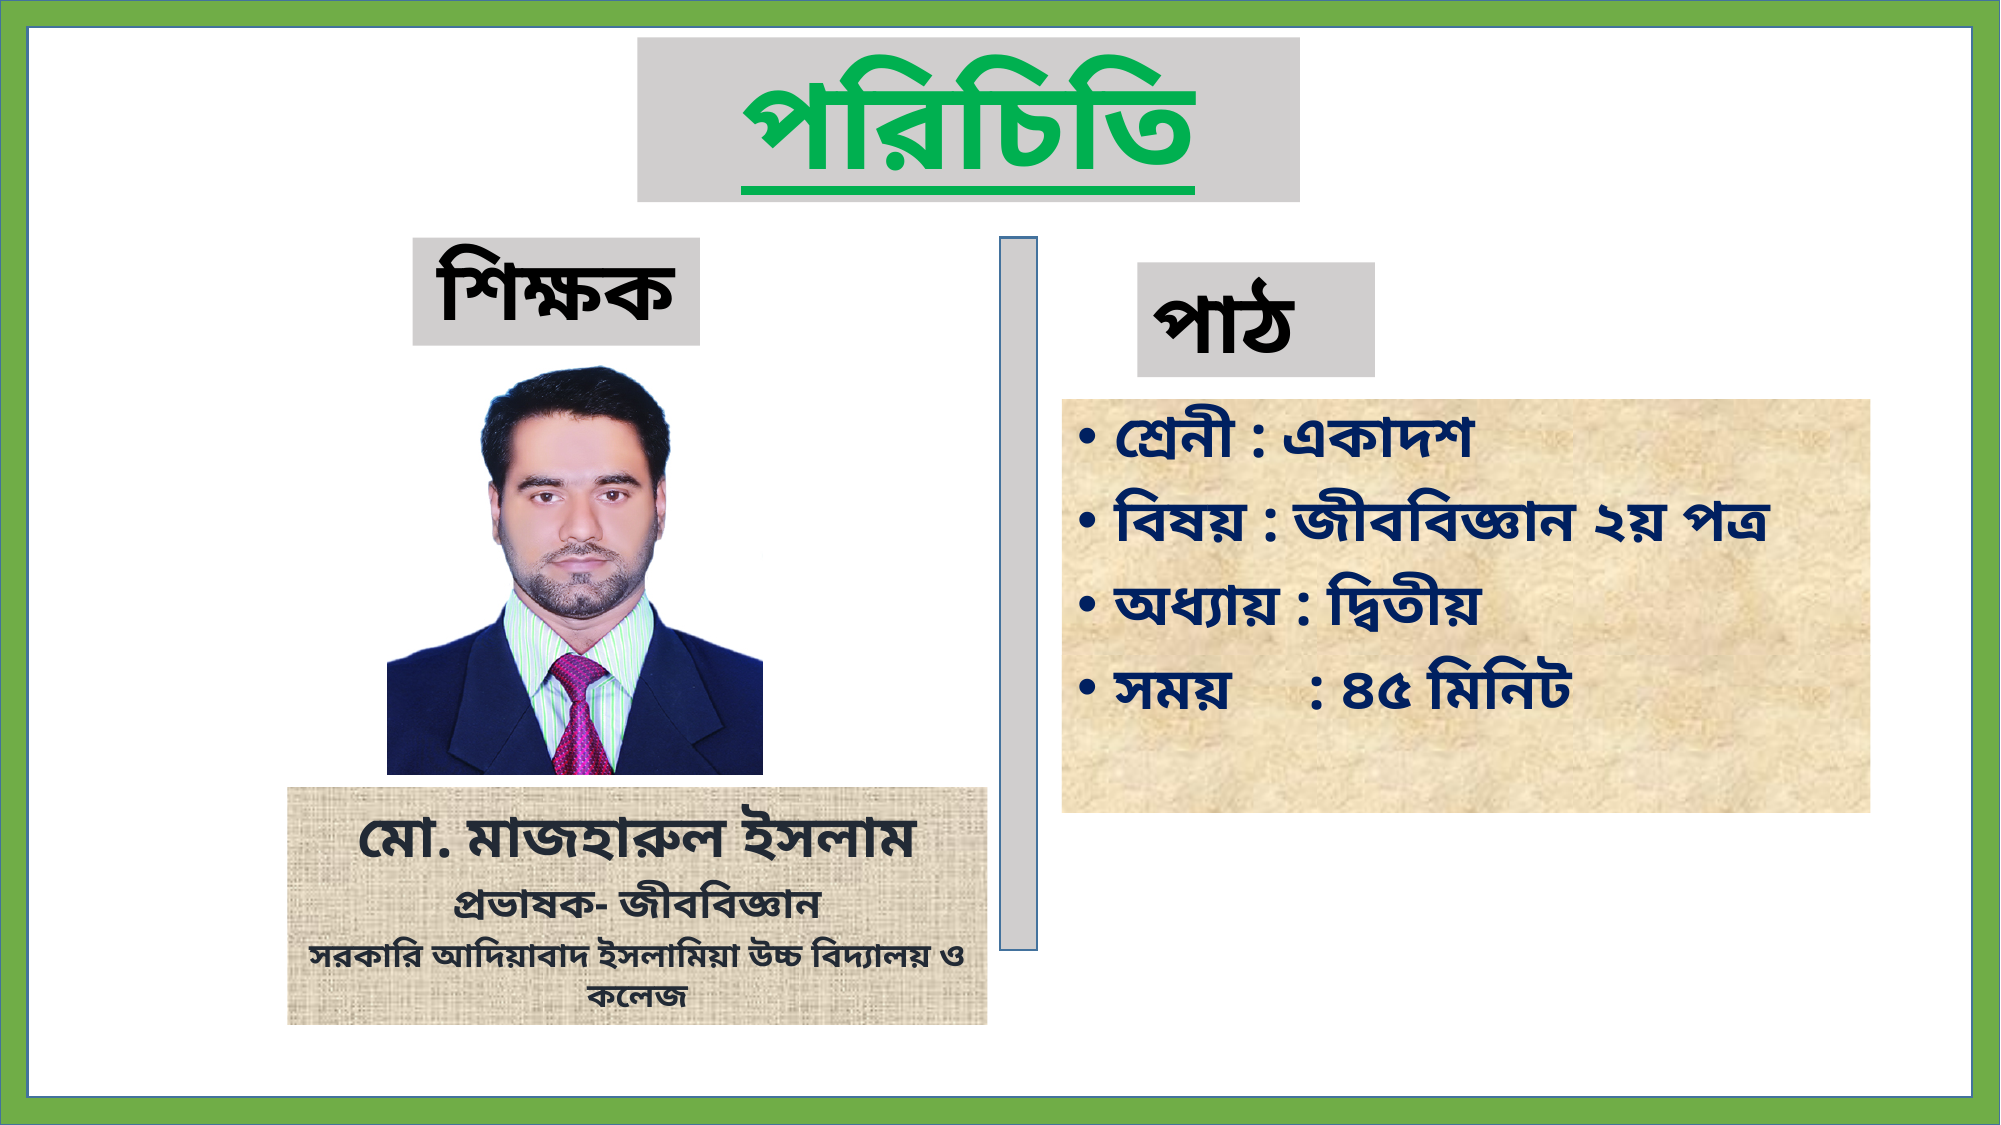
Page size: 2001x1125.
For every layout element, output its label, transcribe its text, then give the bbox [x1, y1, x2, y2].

picture [387, 362, 763, 775]
text_box [0, 0, 2000, 1125]
text_box পরিচিতি [637, 37, 1300, 203]
text_box পাঠ [1137, 262, 1375, 378]
list শিক্ষক [412, 237, 700, 346]
text_box মো. মাজহারুল ইসলাম প্রভাষক- জীববিজ্ঞান সরকারি আদিয়াবাদ ইসলামিয়া উচ্চ বিদ্যালয় ও কলেজ [287, 787, 988, 1025]
text_box [999, 236, 1038, 951]
list শ্রেনী : একাদশ বিষয় : জীববিজ্ঞান ২য় পত্র অধ্যায় : দ্বিতীয় সময় : ৪৫ মিনিট [1061, 399, 1871, 813]
